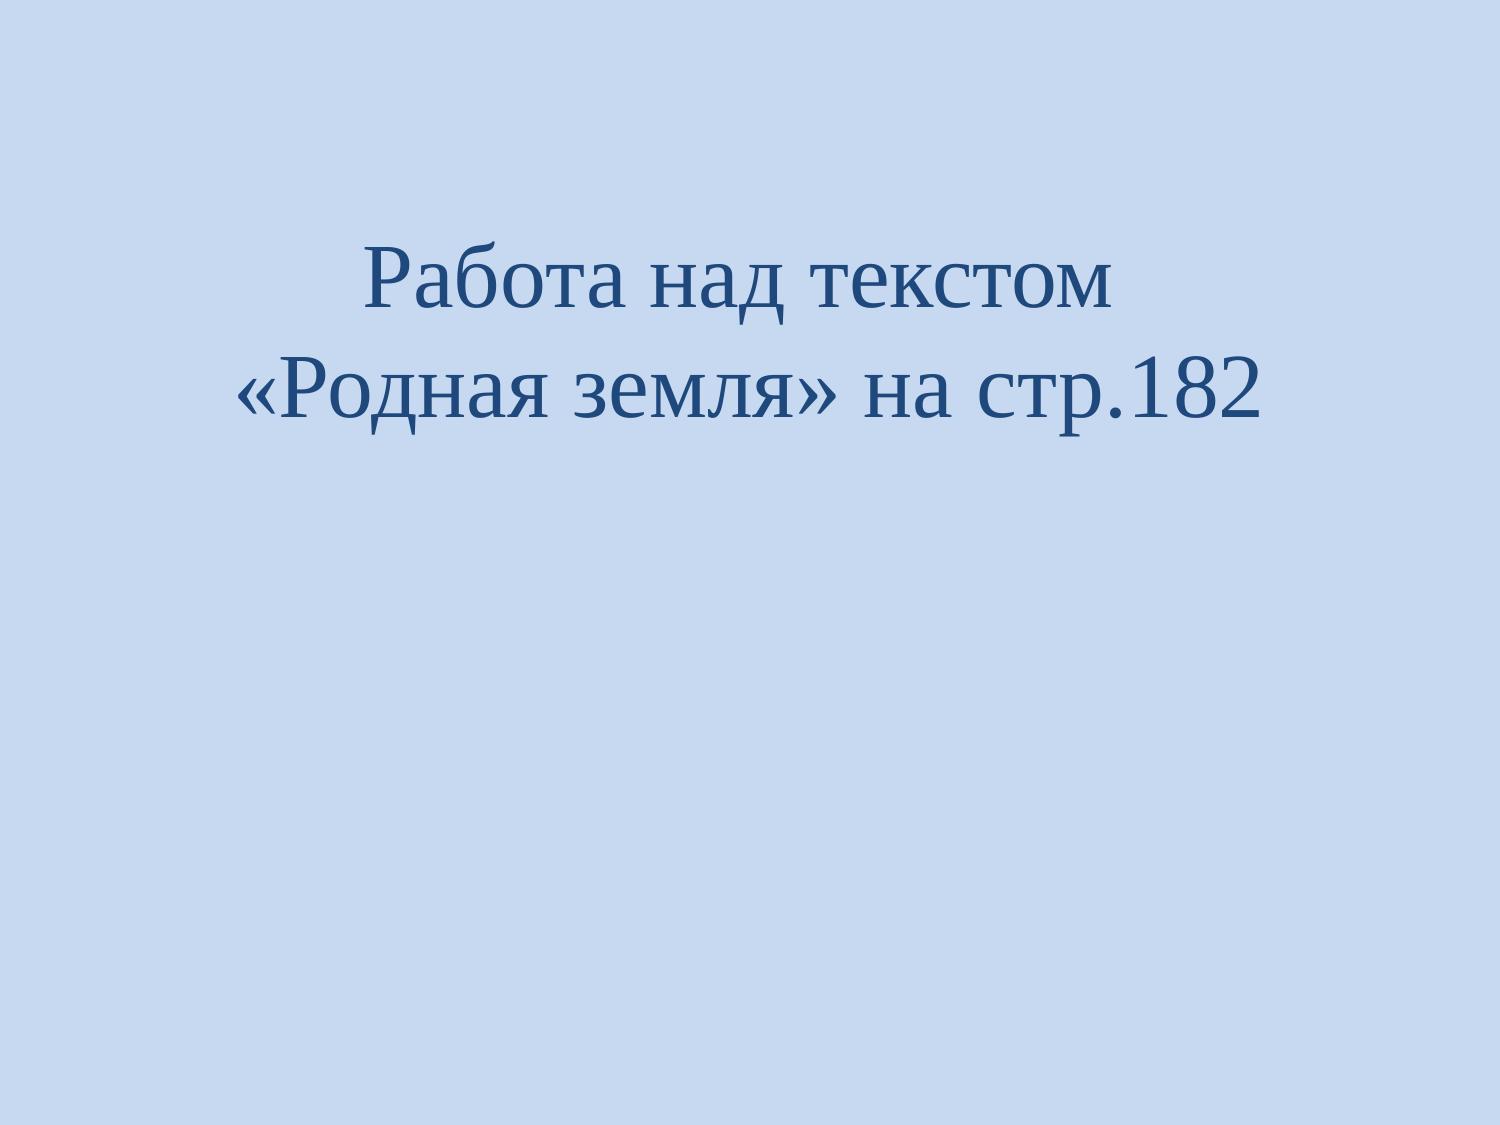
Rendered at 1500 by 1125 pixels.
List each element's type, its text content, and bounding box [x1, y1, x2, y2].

title Работа над текстом «Родная земля» на стр.182 [112, 78, 1388, 575]
